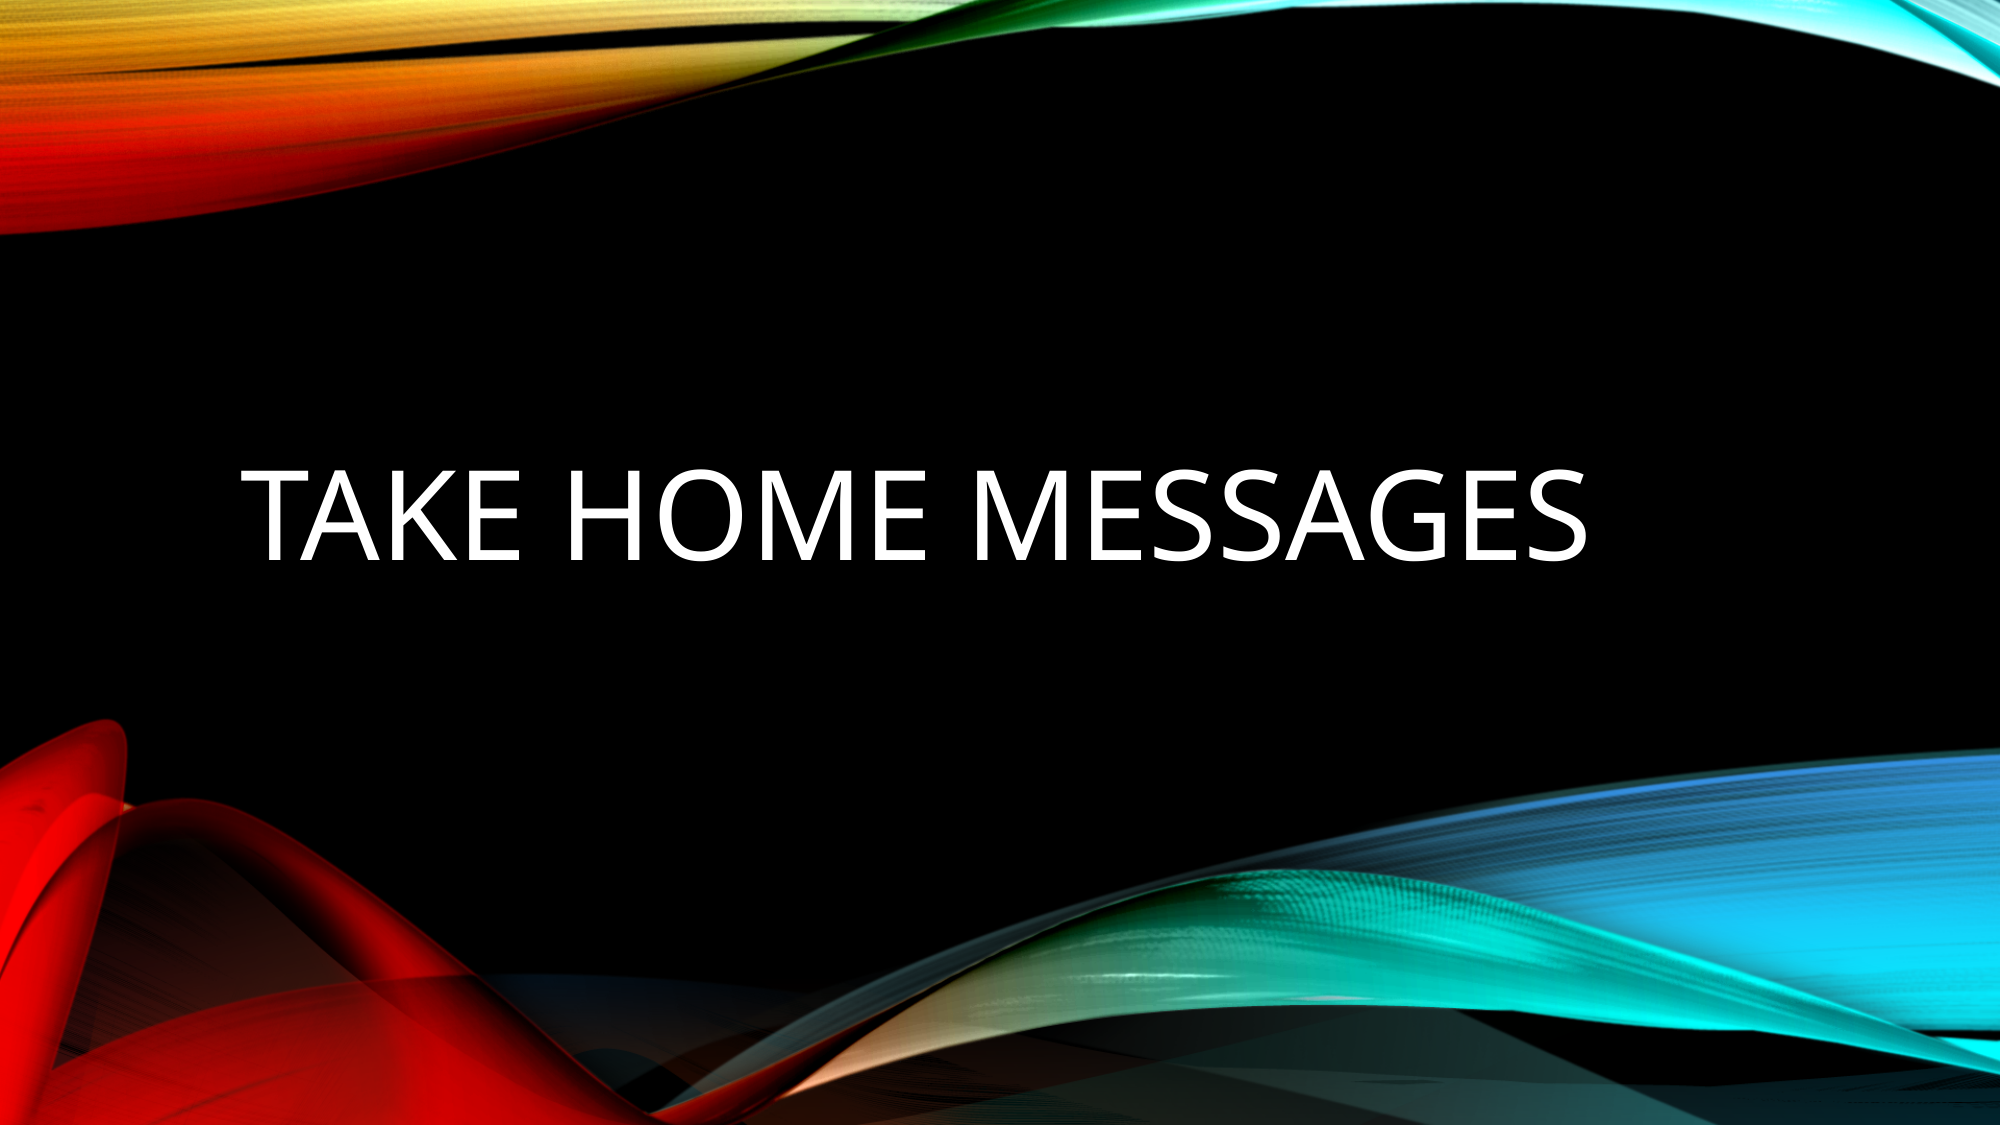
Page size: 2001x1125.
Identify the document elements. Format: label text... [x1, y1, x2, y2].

picture [0, 0, 2000, 237]
picture [0, 717, 2000, 1125]
title Take home messages [225, 295, 1775, 596]
